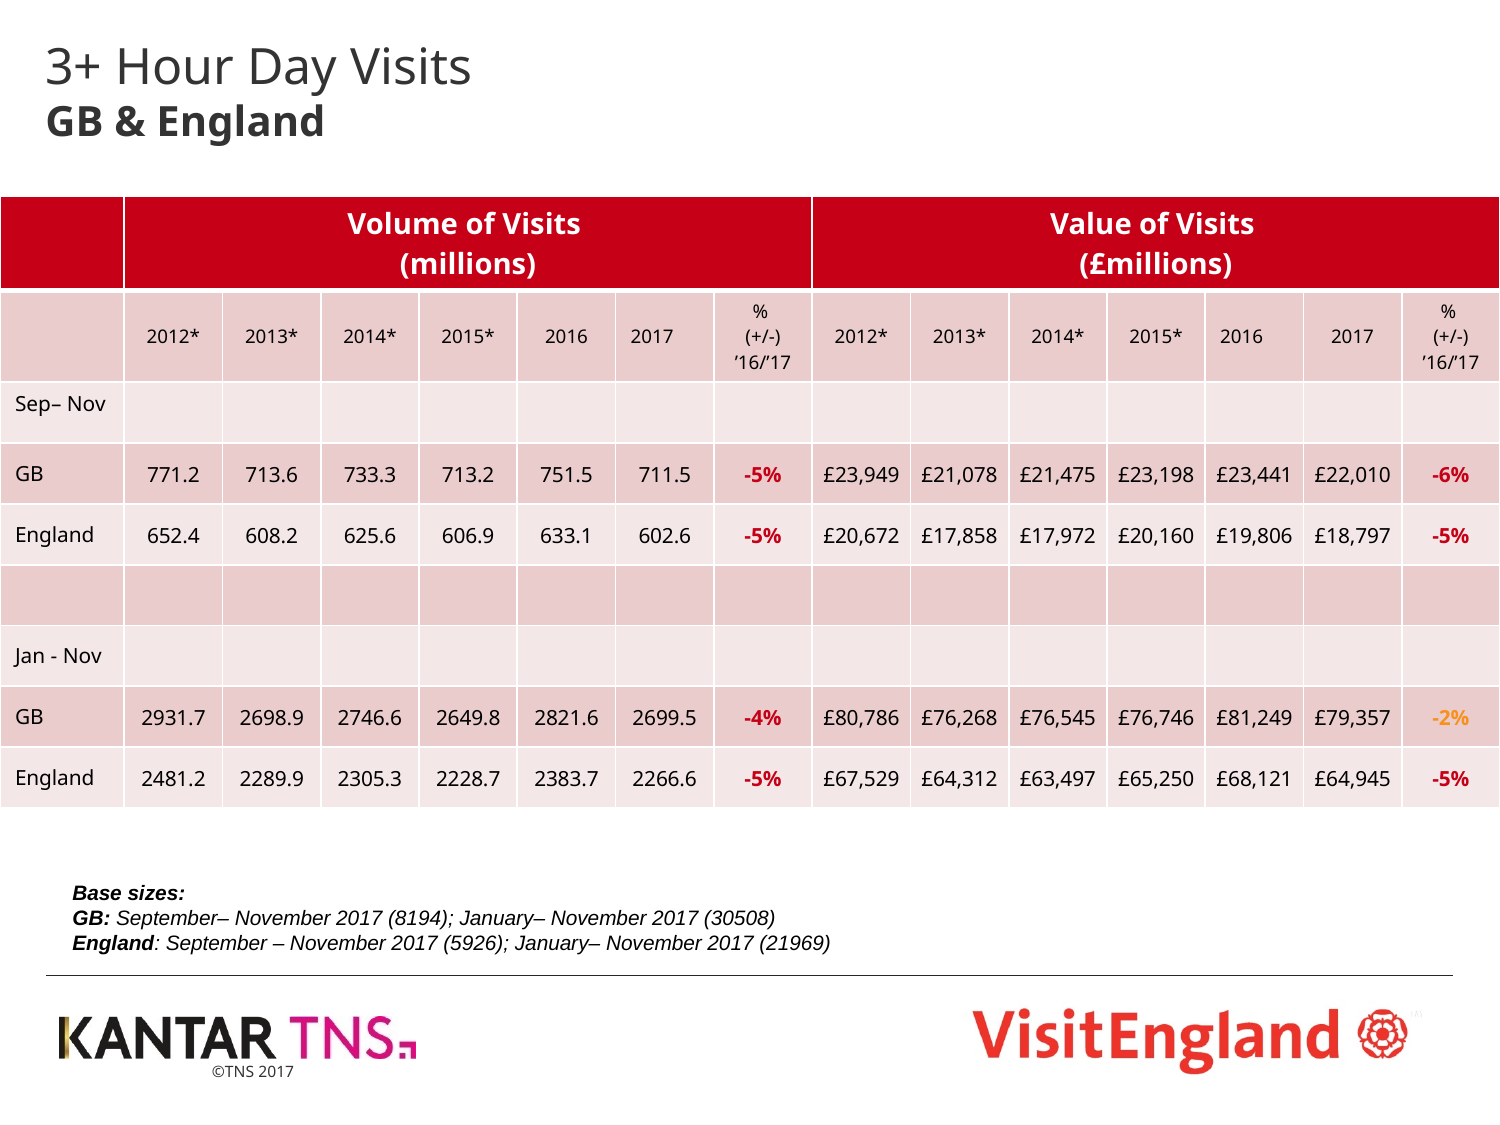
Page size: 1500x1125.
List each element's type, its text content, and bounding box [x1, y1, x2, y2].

table_cell £20,160 [1108, 505, 1204, 564]
table_cell £64,312 [911, 748, 1008, 807]
table_cell 751.5 [518, 444, 615, 503]
table_cell £68,121 [1206, 748, 1303, 807]
table_cell [322, 626, 418, 685]
picture [941, 988, 1453, 1087]
table_cell 2012* [813, 293, 910, 381]
table_cell £64,945 [1304, 748, 1401, 807]
table_header Value of Visits (£millions) [813, 197, 1499, 288]
table_cell [223, 566, 320, 625]
table_cell England [1, 748, 123, 807]
table_cell 771.2 [125, 444, 222, 503]
table_cell 2016 [518, 293, 615, 381]
table_cell 2228.7 [420, 748, 516, 807]
table_cell £23,949 [813, 444, 910, 503]
table_cell Jan - Nov [1, 626, 123, 685]
table_cell 633.1 [518, 505, 615, 564]
table_cell 713.2 [420, 444, 516, 503]
table_cell £17,972 [1010, 505, 1106, 564]
table_cell 2481.2 [125, 748, 222, 807]
table_cell [715, 626, 811, 685]
table_cell 2931.7 [125, 687, 222, 746]
table_cell 711.5 [616, 444, 713, 503]
table_cell [420, 626, 516, 685]
table_cell 2821.6 [518, 687, 615, 746]
table_cell [911, 566, 1008, 625]
table_cell £18,797 [1304, 505, 1401, 564]
table_cell [1, 293, 123, 381]
table_cell 2017 [616, 293, 713, 381]
table_cell [813, 626, 910, 685]
table_cell 2017 [1304, 293, 1401, 381]
table_cell £21,078 [911, 444, 1008, 503]
table_cell 2383.7 [518, 748, 615, 807]
table_cell [518, 566, 615, 625]
table_cell 608.2 [223, 505, 320, 564]
table_cell -5% [1403, 505, 1499, 564]
table_cell 2266.6 [616, 748, 713, 807]
table_header Volume of Visits (millions) [125, 197, 811, 288]
table_cell [1108, 566, 1204, 625]
table_cell -5% [715, 505, 811, 564]
table_cell -6% [1403, 444, 1499, 503]
table_cell [911, 383, 1008, 442]
table_cell £80,786 [813, 687, 910, 746]
table_cell -5% [715, 444, 811, 503]
table_cell [1108, 626, 1204, 685]
table_cell [420, 383, 516, 442]
table_header [1, 197, 123, 288]
table_cell [1206, 566, 1303, 625]
table_cell [125, 626, 222, 685]
table_cell 2305.3 [322, 748, 418, 807]
table_cell GB [1, 444, 123, 503]
table_cell [1304, 626, 1401, 685]
table_cell 625.6 [322, 505, 418, 564]
table_cell 2012* [125, 293, 222, 381]
table_cell £63,497 [1010, 748, 1106, 807]
table_cell 2649.8 [420, 687, 516, 746]
table_cell 2746.6 [322, 687, 418, 746]
table_cell [125, 566, 222, 625]
table_cell [322, 383, 418, 442]
table_cell [1206, 626, 1303, 685]
table_cell [616, 383, 713, 442]
table_cell 2013* [911, 293, 1008, 381]
table_cell £19,806 [1206, 505, 1303, 564]
table_cell [1403, 566, 1499, 625]
table_cell England [1, 505, 123, 564]
table_cell [518, 383, 615, 442]
table_cell £79,357 [1304, 687, 1401, 746]
table_cell [1304, 383, 1401, 442]
table_cell [616, 626, 713, 685]
table_cell 2015* [420, 293, 516, 381]
table_cell £67,529 [813, 748, 910, 807]
table_cell £65,250 [1108, 748, 1204, 807]
table_cell [420, 566, 516, 625]
table_cell [813, 383, 910, 442]
table_cell -2% [1403, 687, 1499, 746]
table_cell [1206, 383, 1303, 442]
table_cell [223, 383, 320, 442]
table_cell [1403, 383, 1499, 442]
text_box Base sizes: GB: September– November 2017 (8194); January– November 2017 (30508) England: September – November 2017 (5926); January– November 2017 (21969) [57, 872, 1324, 962]
table_cell GB [1, 687, 123, 746]
table_cell [1108, 383, 1204, 442]
table_cell [322, 566, 418, 625]
table_cell 652.4 [125, 505, 222, 564]
table_cell 733.3 [322, 444, 418, 503]
table_cell 2014* [322, 293, 418, 381]
table_cell -5% [715, 748, 811, 807]
table_cell [125, 383, 222, 442]
table_cell £76,746 [1108, 687, 1204, 746]
table_cell -5% [1403, 748, 1499, 807]
table_cell [1304, 566, 1401, 625]
table_cell [518, 626, 615, 685]
table_cell [1403, 626, 1499, 685]
table_cell £20,672 [813, 505, 910, 564]
table_cell [1010, 626, 1106, 685]
table_cell % (+/-) ’16/’17 [715, 293, 811, 381]
table_cell [715, 566, 811, 625]
table_cell 606.9 [420, 505, 516, 564]
table_cell [1, 566, 123, 625]
table_cell £81,249 [1206, 687, 1303, 746]
table_cell £76,268 [911, 687, 1008, 746]
table_cell 2699.5 [616, 687, 713, 746]
table_cell 2013* [223, 293, 320, 381]
table_cell Sep– Nov [1, 383, 123, 442]
table_cell 2014* [1010, 293, 1106, 381]
table_cell £21,475 [1010, 444, 1106, 503]
table_cell 2015* [1108, 293, 1204, 381]
table_cell £76,545 [1010, 687, 1106, 746]
table_cell [1010, 383, 1106, 442]
table_cell 713.6 [223, 444, 320, 503]
table_cell 2698.9 [223, 687, 320, 746]
picture [59, 1016, 416, 1059]
table_cell 2289.9 [223, 748, 320, 807]
table_cell -4% [715, 687, 811, 746]
table_cell £23,441 [1206, 444, 1303, 503]
table_cell [813, 566, 910, 625]
table_cell [1010, 566, 1106, 625]
title 3+ Hour Day Visits GB & England [0, 0, 833, 195]
table_cell [223, 626, 320, 685]
table_cell % (+/-) ’16/’17 [1403, 293, 1499, 381]
table_cell £22,010 [1304, 444, 1401, 503]
table_cell [715, 383, 811, 442]
table_cell [911, 626, 1008, 685]
table_cell £17,858 [911, 505, 1008, 564]
table_cell 602.6 [616, 505, 713, 564]
table_cell [616, 566, 713, 625]
table_cell £23,198 [1108, 444, 1204, 503]
table_cell 2016 [1206, 293, 1303, 381]
